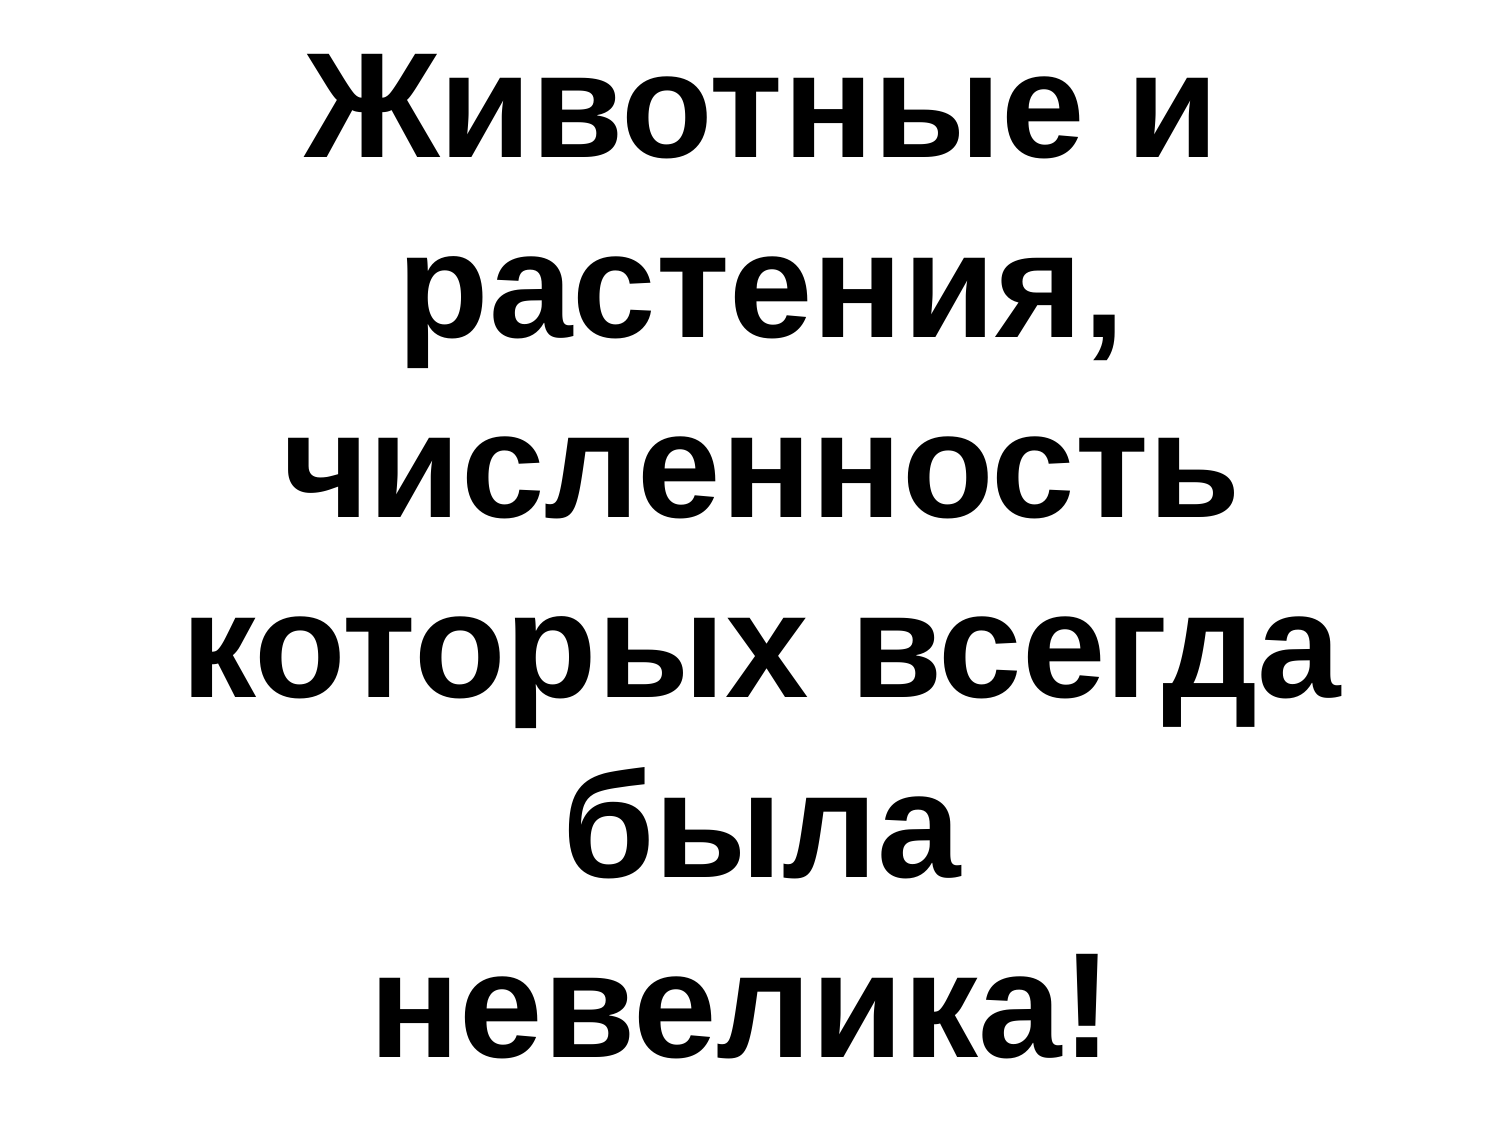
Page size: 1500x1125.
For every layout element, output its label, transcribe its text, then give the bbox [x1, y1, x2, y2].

text_box Животные и растения, численность которых всегда была невелика! [159, 0, 1365, 1095]
